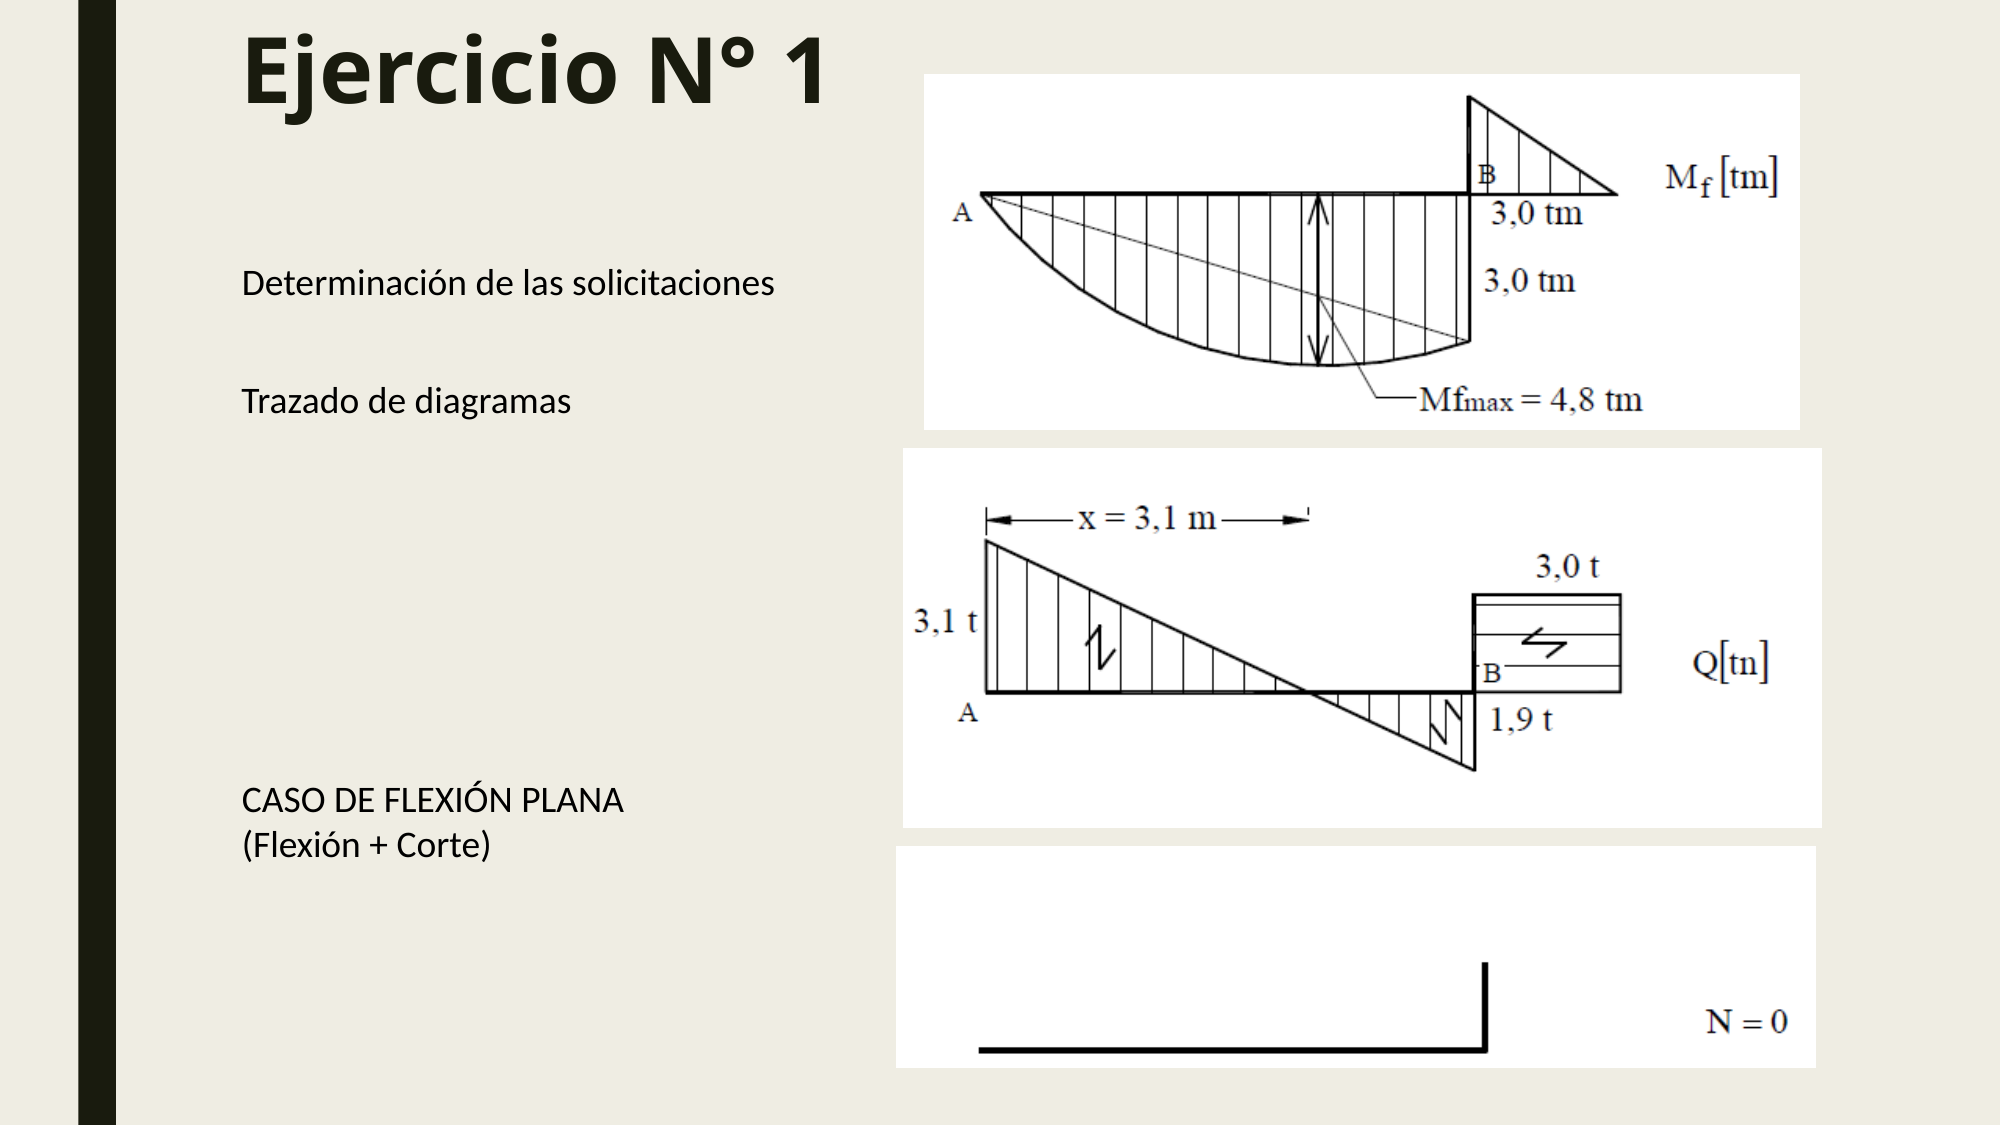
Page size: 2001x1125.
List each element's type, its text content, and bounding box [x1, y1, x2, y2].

picture [924, 74, 1800, 430]
title Ejercicio N° 1 [225, 17, 1800, 133]
text_box Trazado de diagramas [226, 368, 587, 429]
text_box CASO DE FLEXIÓN PLANA (Flexión + Corte) [227, 767, 640, 873]
picture [896, 846, 1816, 1068]
picture [903, 448, 1822, 828]
text_box Determinación de las solicitaciones [227, 250, 791, 311]
